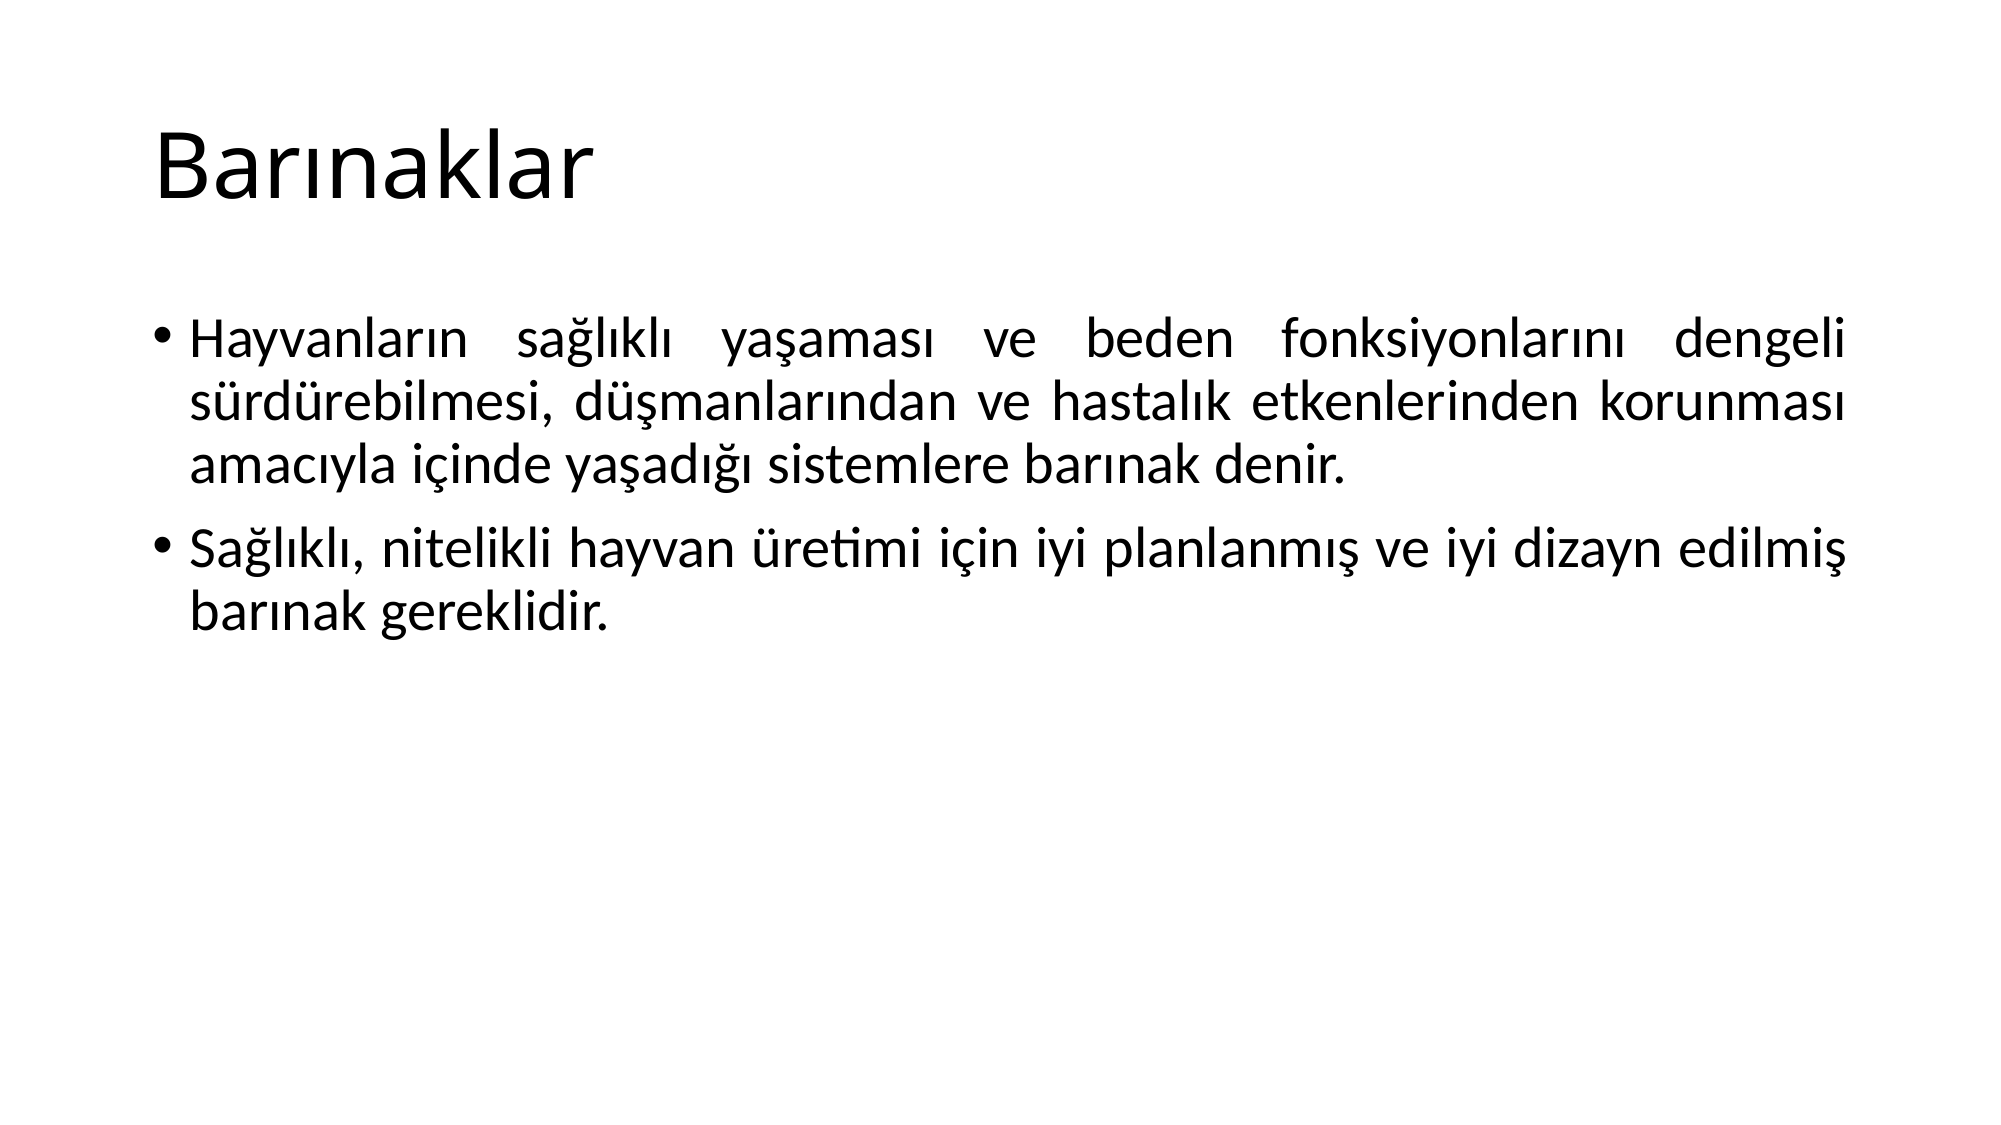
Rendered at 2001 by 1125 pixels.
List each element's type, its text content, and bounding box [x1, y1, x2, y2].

title Barınaklar [137, 59, 1863, 278]
list Hayvanların sağlıklı yaşaması ve beden fonksiyonlarını dengeli sürdürebilmesi, düşmanlarından ve hastalık etkenlerinden korunması amacıyla içinde yaşadığı sistemlere barınak denir. Sağlıklı, nitelikli hayvan üretimi için iyi planlanmış ve iyi dizayn edilmiş barınak gereklidir. [137, 299, 1863, 1014]
